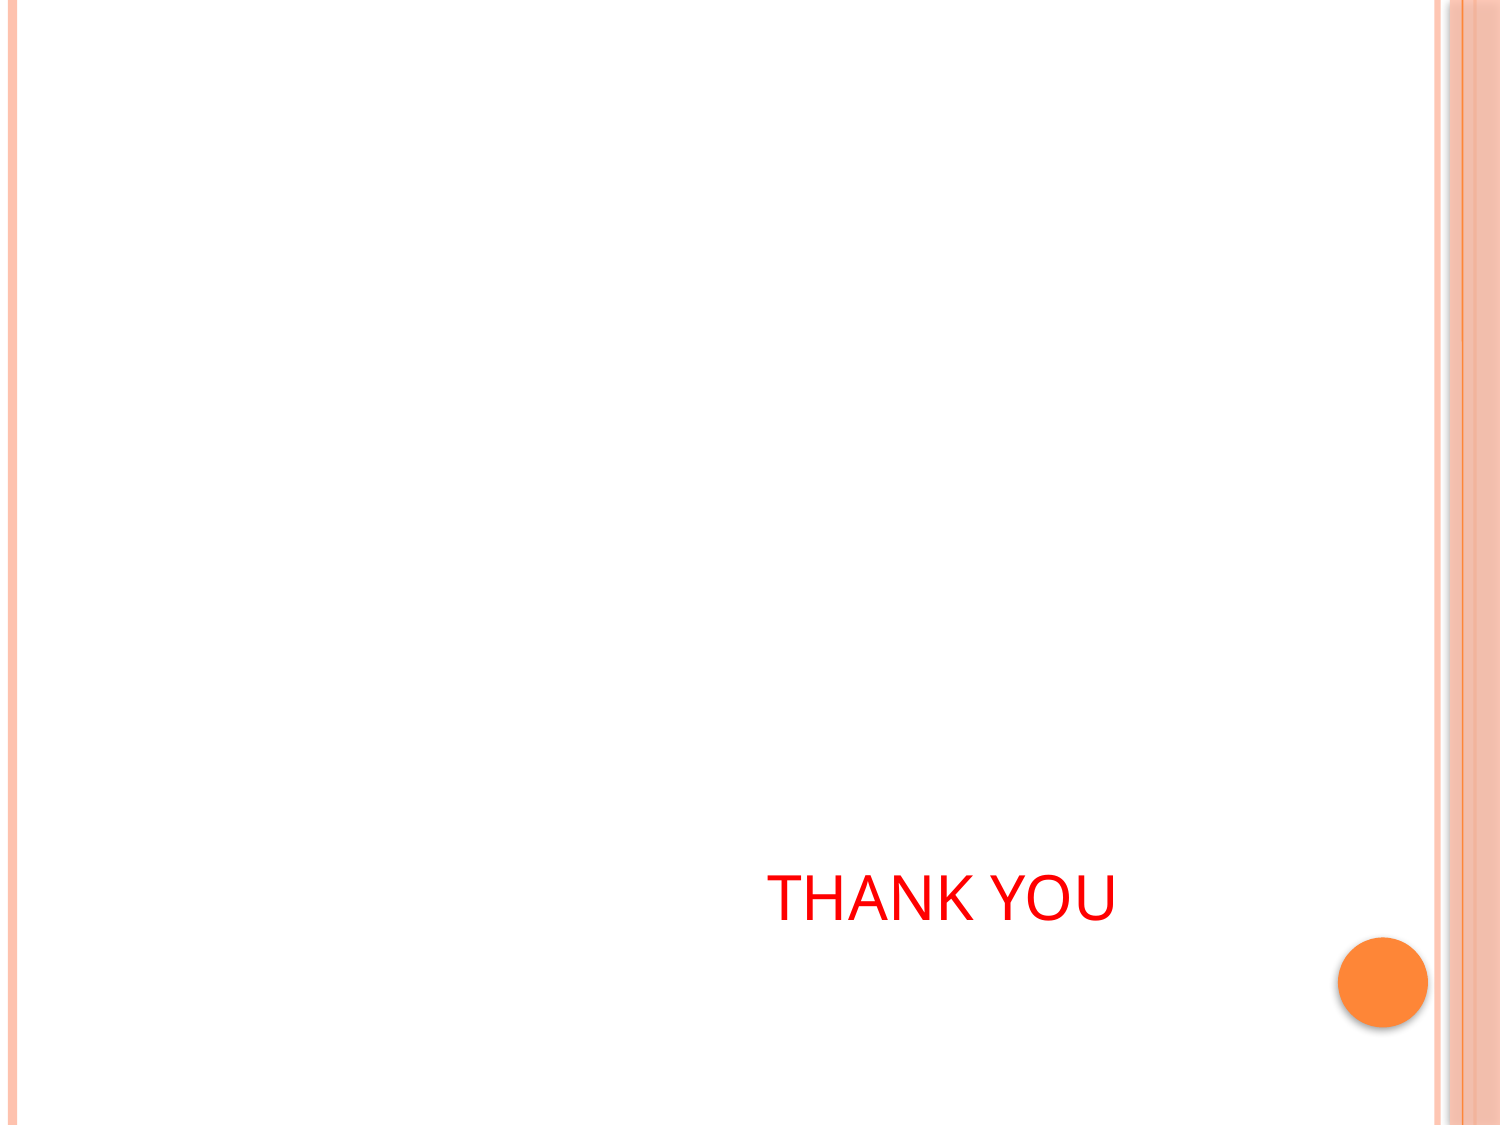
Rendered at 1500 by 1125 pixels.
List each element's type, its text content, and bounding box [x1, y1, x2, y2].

title THANK YOU [75, 45, 1300, 941]
